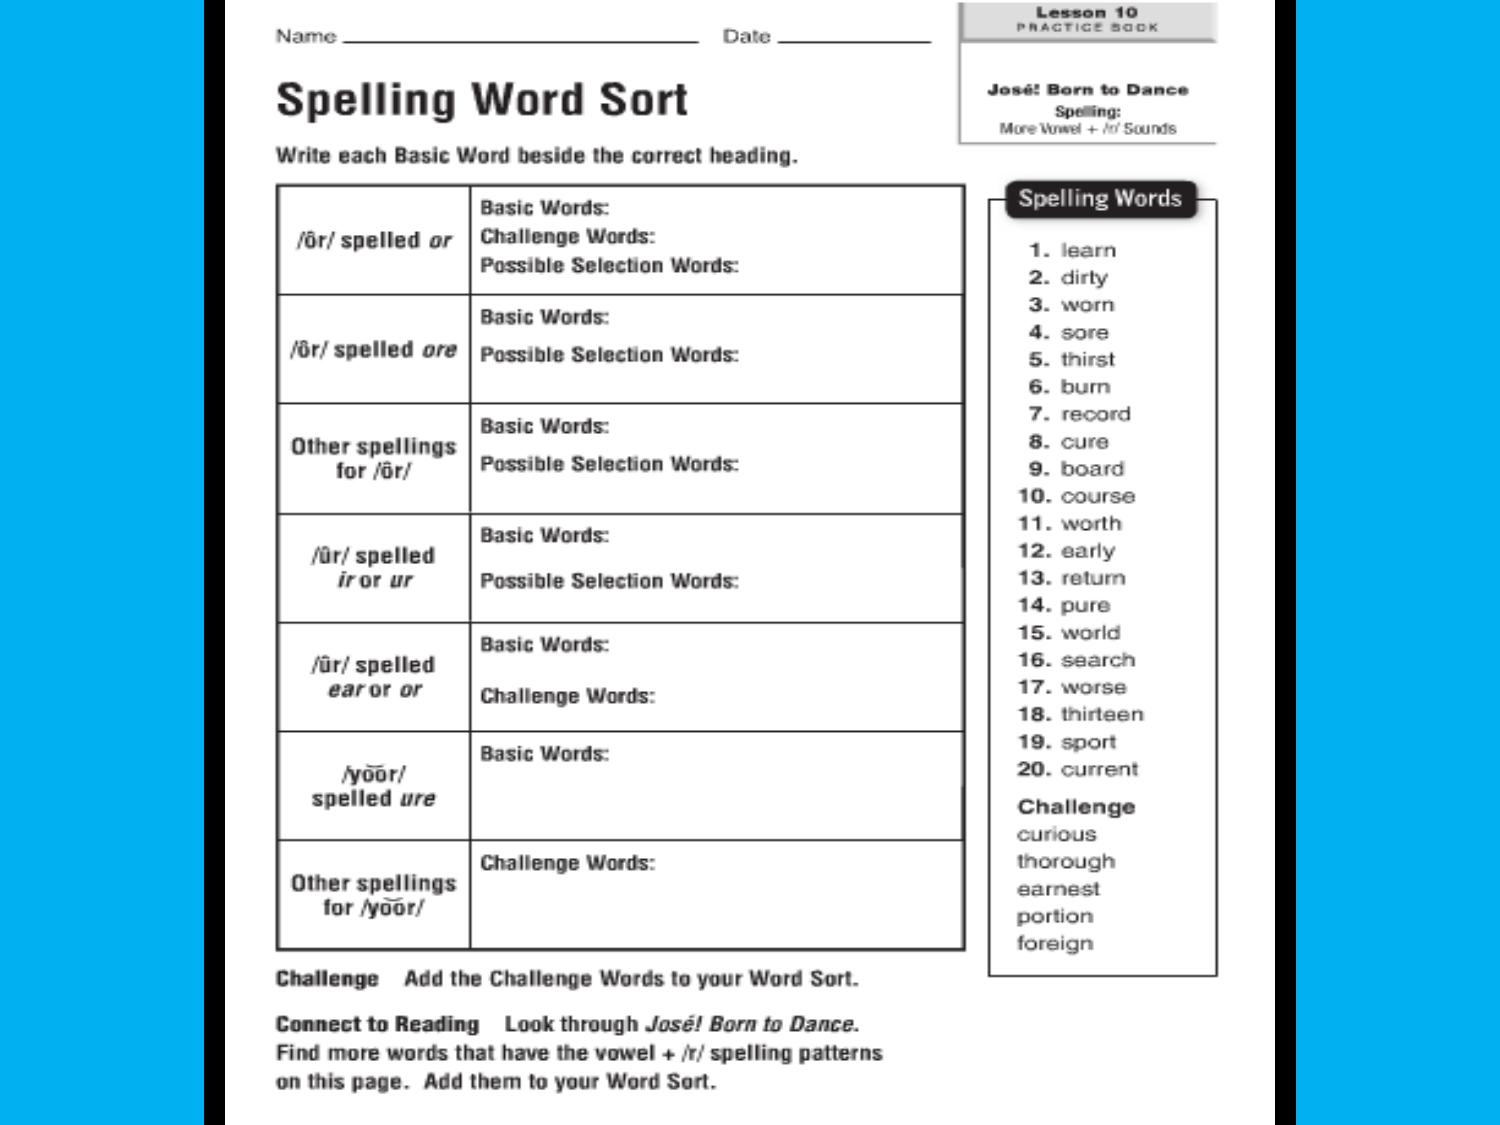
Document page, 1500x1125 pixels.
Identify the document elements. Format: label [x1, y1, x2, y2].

picture [224, 0, 1276, 1125]
